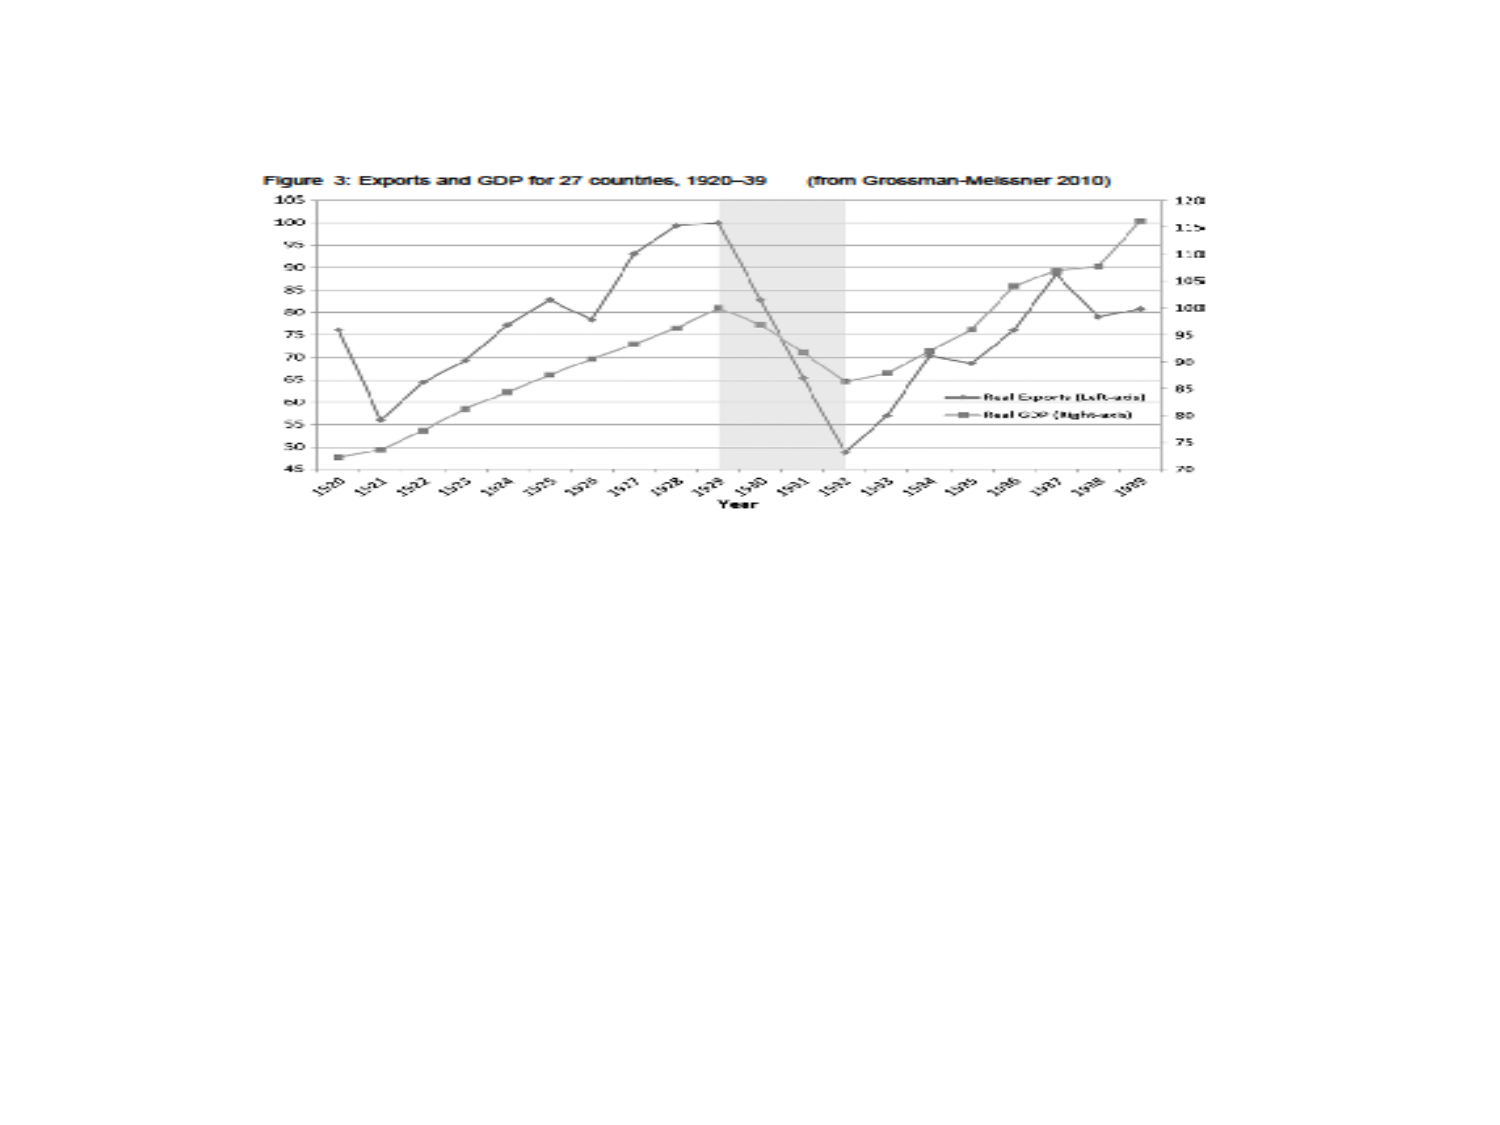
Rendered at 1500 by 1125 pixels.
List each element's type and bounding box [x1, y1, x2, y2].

text_box [41, 54, 1448, 1071]
